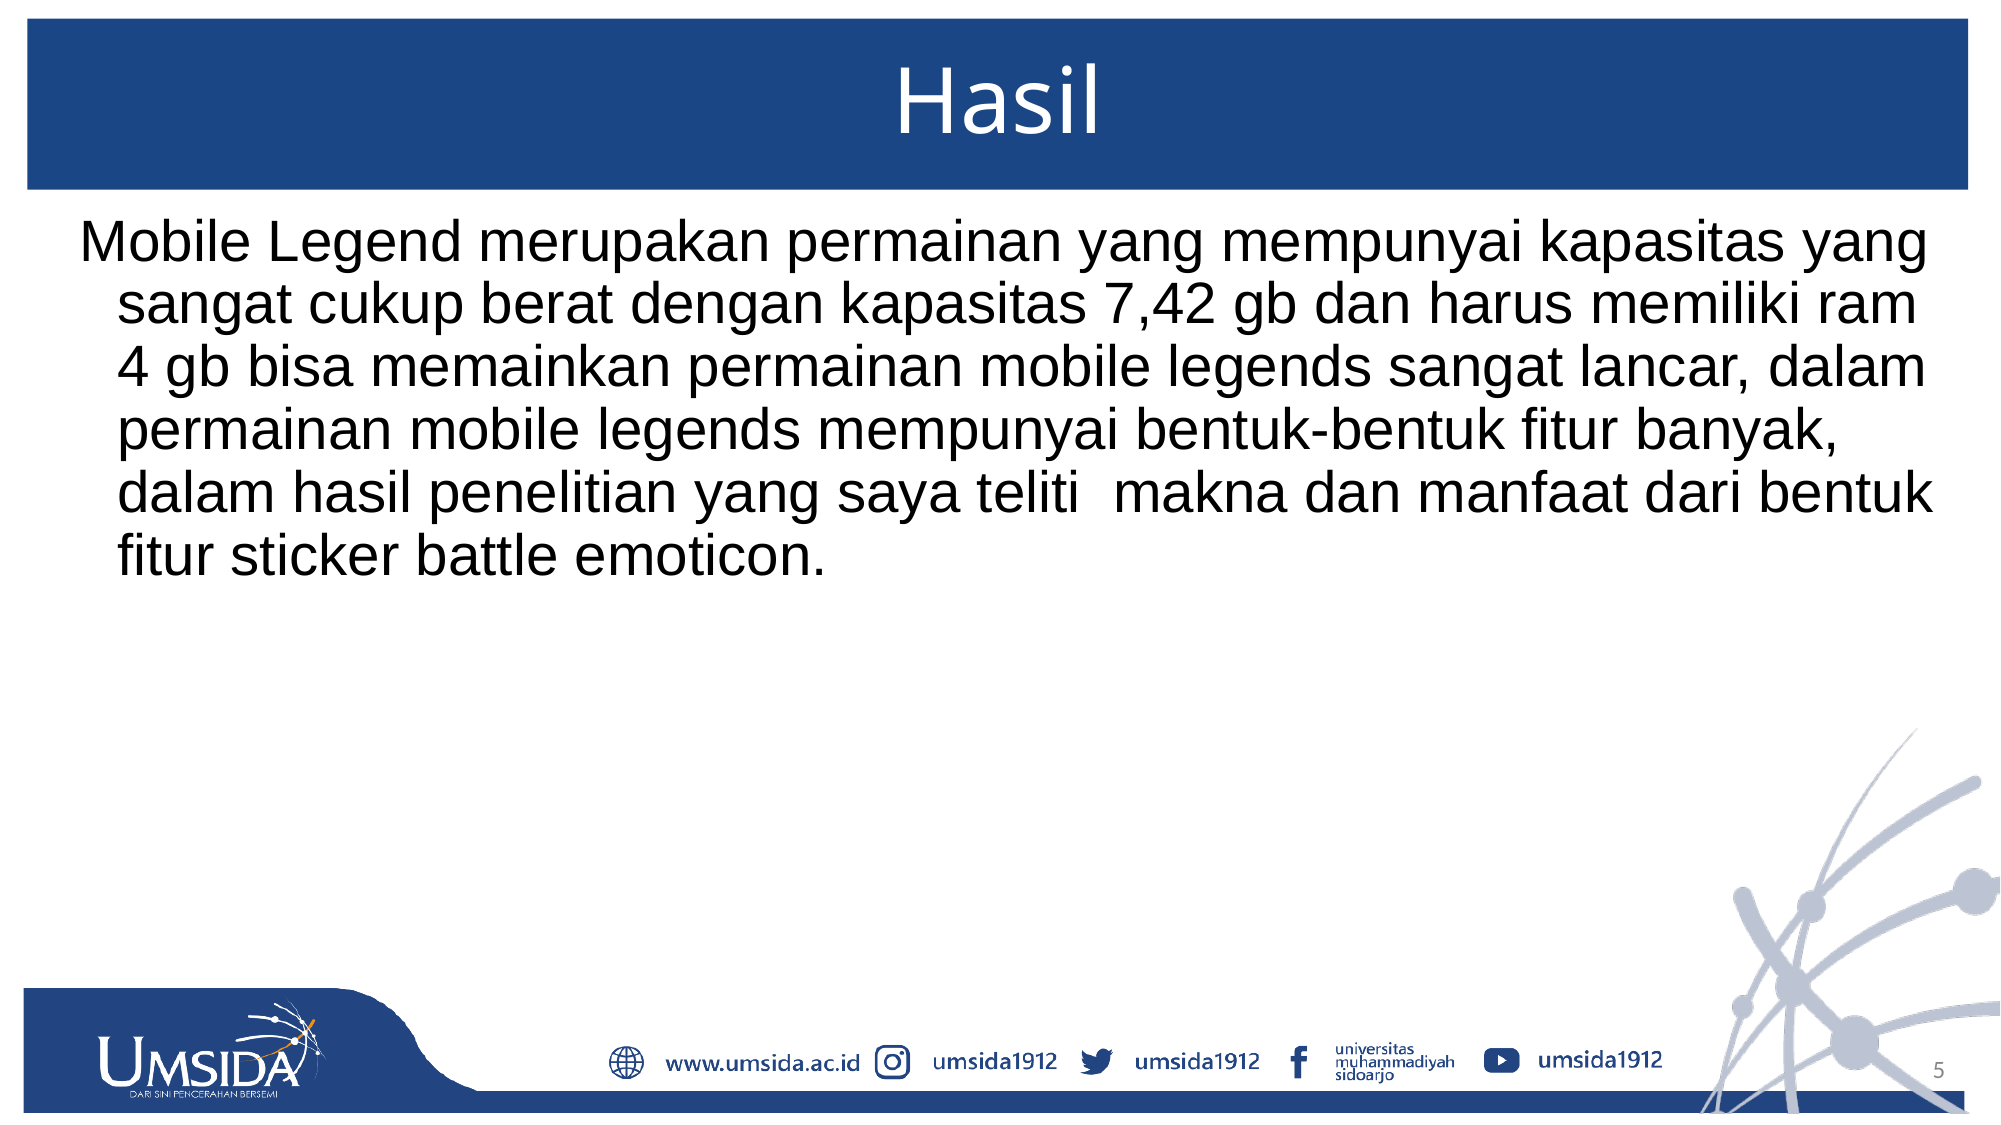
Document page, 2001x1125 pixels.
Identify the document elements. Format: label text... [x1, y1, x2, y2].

list Mobile Legend merupakan permainan yang mempunyai kapasitas yang sangat cukup berat dengan kapasitas 7,42 gb dan harus memiliki ram 4 gb bisa memainkan permainan mobile legends sangat lancar, dalam permainan mobile legends mempunyai bentuk-bentuk fitur banyak, dalam hasil penelitian yang saya teliti makna dan manfaat dari bentuk fitur sticker battle emoticon. [27, 203, 1969, 1039]
picture [23, 51, 2001, 1114]
title Hasil [27, 18, 1969, 190]
